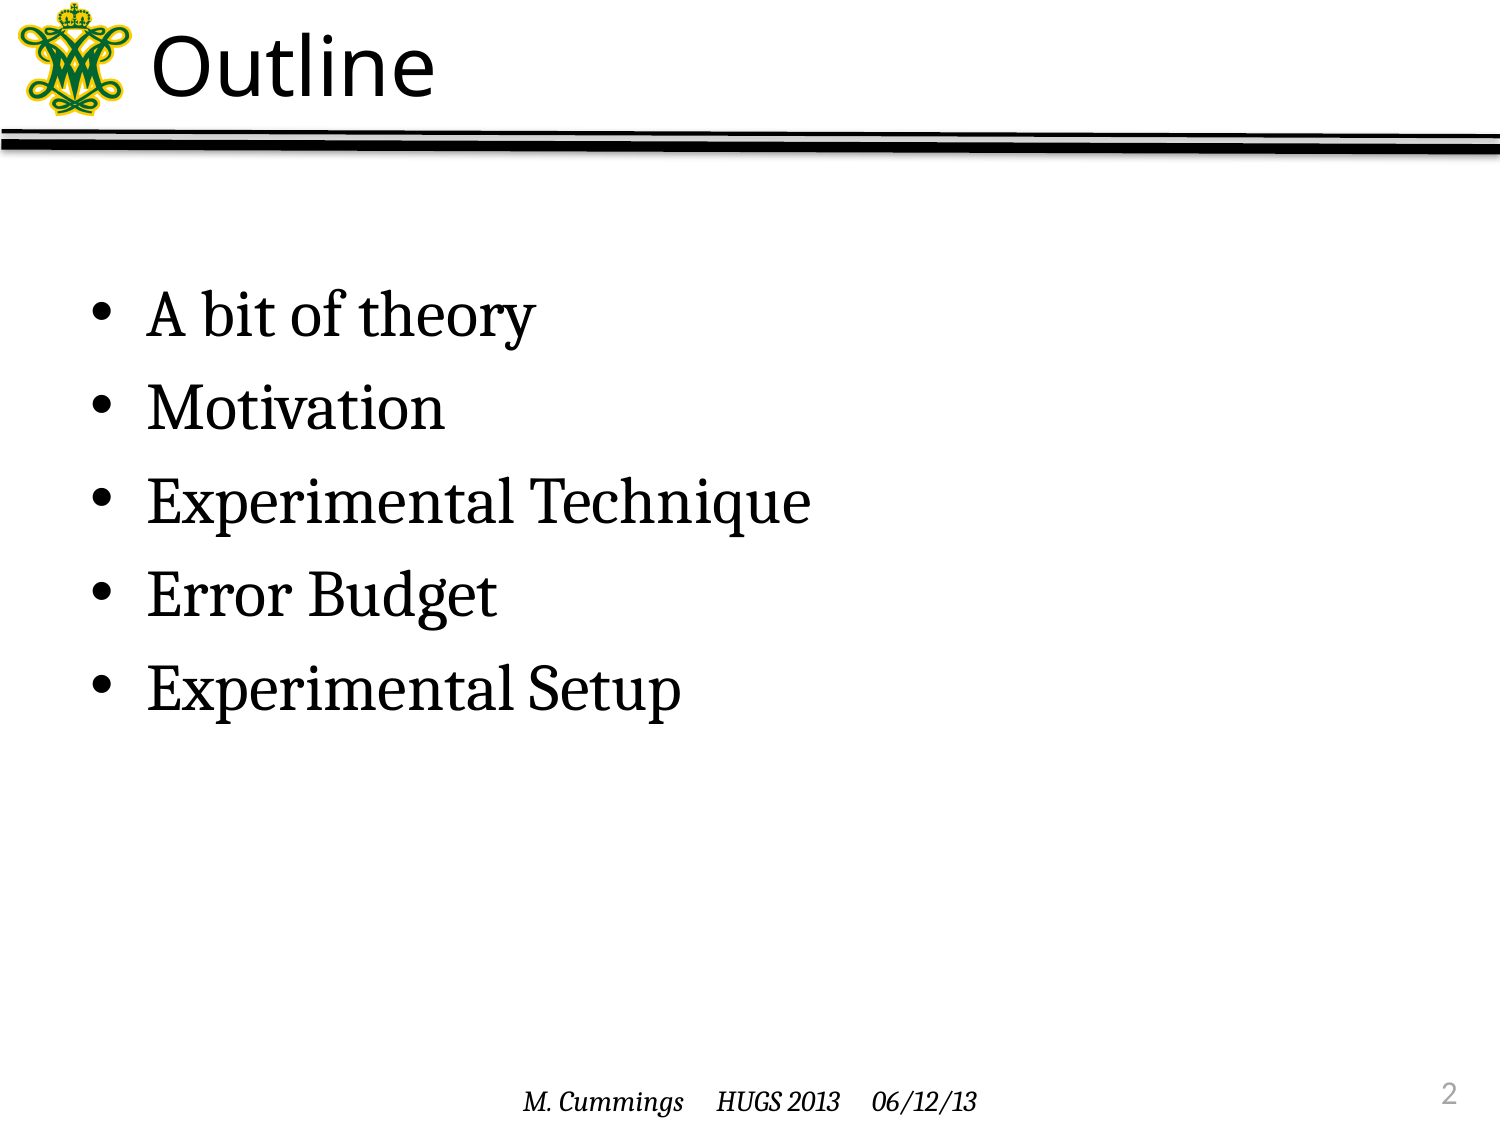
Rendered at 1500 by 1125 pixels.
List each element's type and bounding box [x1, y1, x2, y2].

text_box [0, 1, 1500, 1125]
